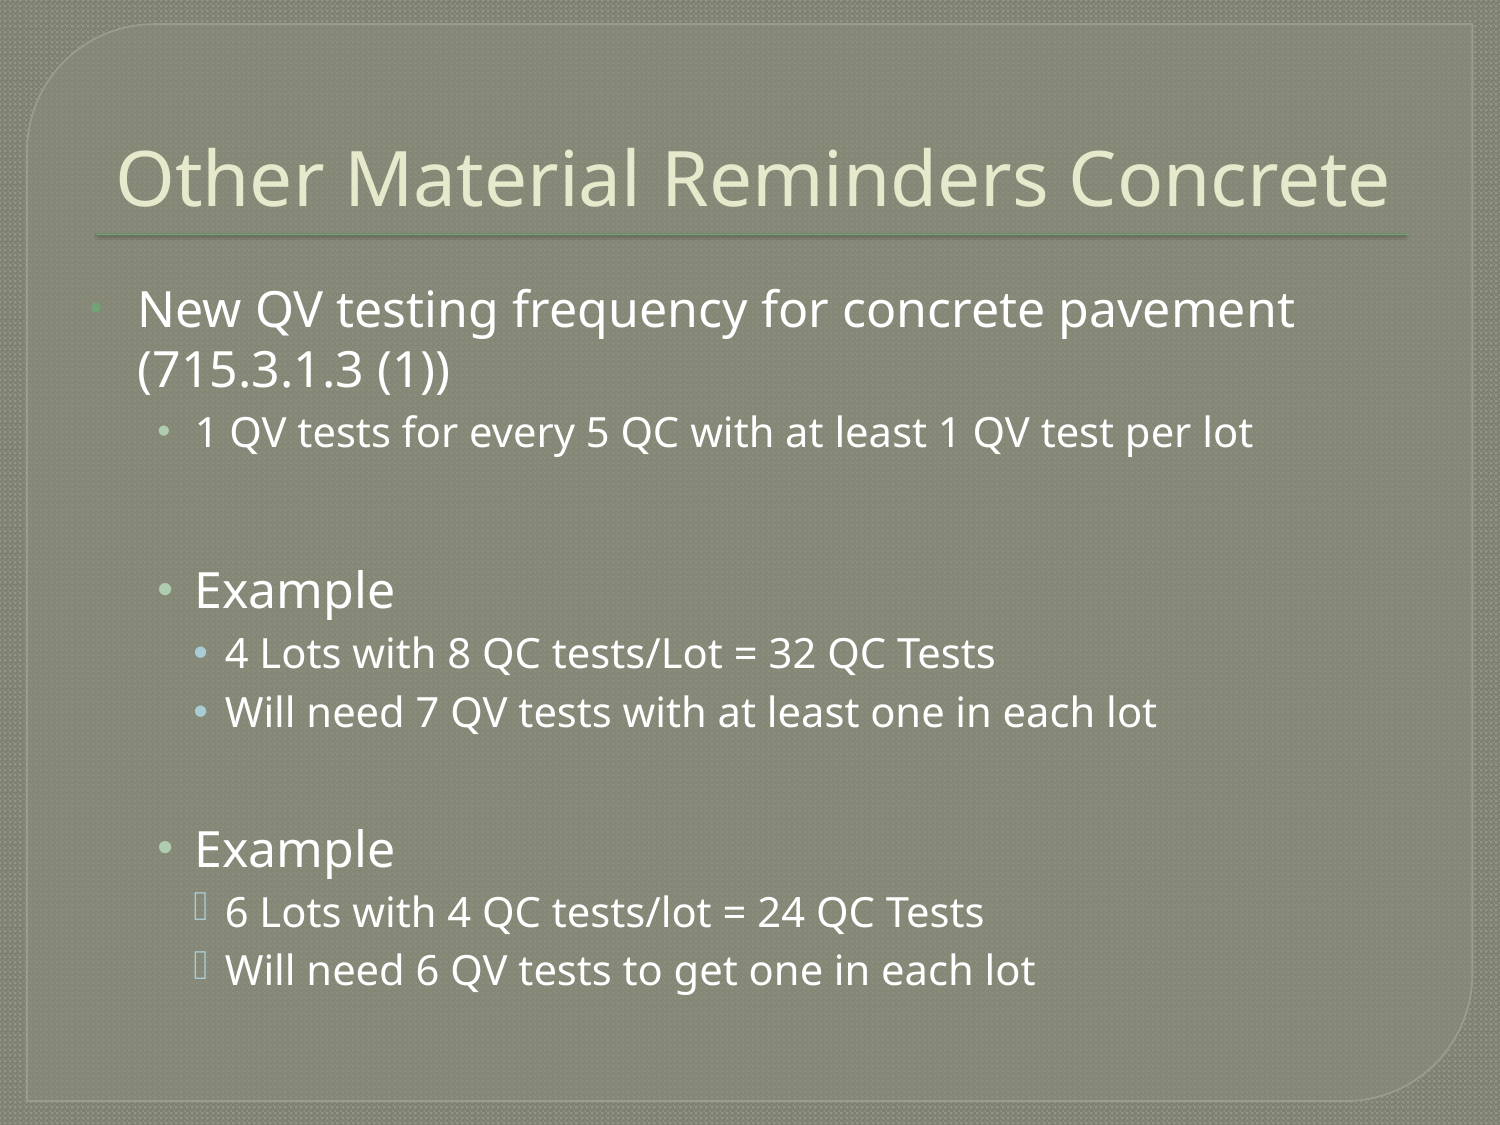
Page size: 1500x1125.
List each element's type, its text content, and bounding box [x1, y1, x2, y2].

list New QV testing frequency for concrete pavement (715.3.1.3 (1)) 1 QV tests for every 5 QC with at least 1 QV test per lot Example 4 Lots with 8 QC tests/Lot = 32 QC Tests Will need 7 QV tests with at least one in each lot Example 6 Lots with 4 QC tests/lot = 24 QC Tests Will need 6 QV tests to get one in each lot [75, 270, 1425, 1013]
title Other Material Reminders Concrete [75, 41, 1425, 230]
